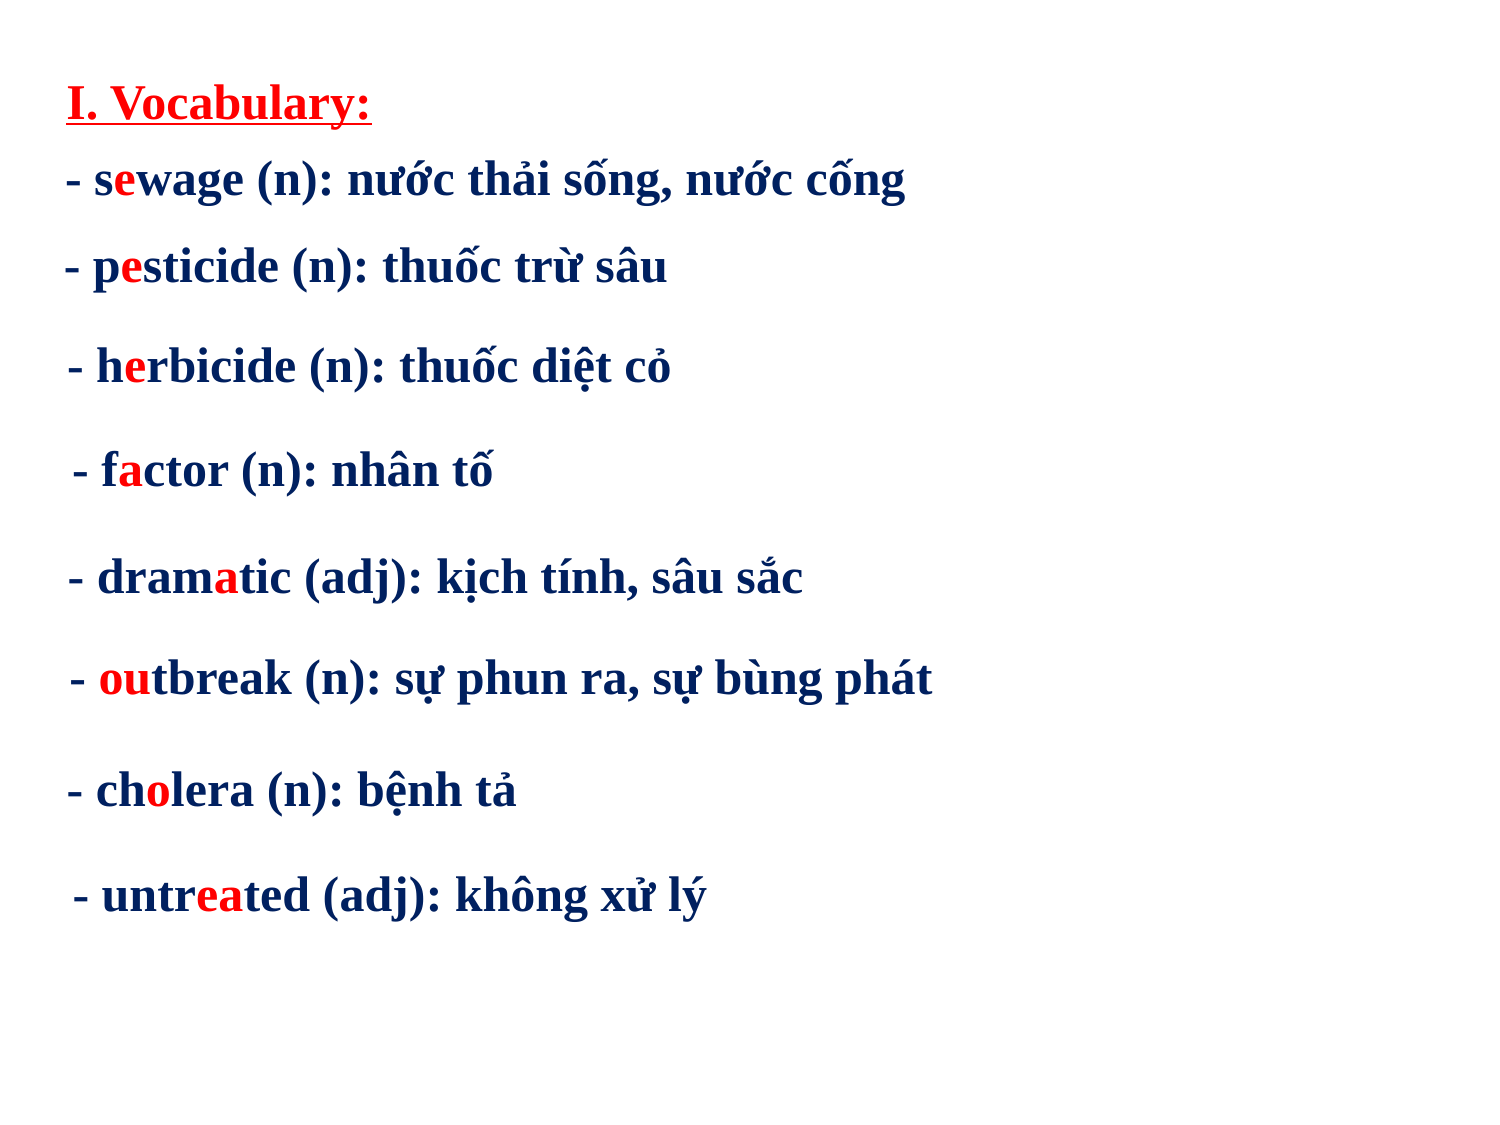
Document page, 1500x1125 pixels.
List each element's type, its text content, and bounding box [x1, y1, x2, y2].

text_box - pesticide (n): thuốc trừ sâu [48, 224, 696, 300]
text_box I. Vocabulary: [51, 62, 388, 138]
text_box - factor (n): nhân tố [57, 429, 522, 505]
text_box - cholera (n): bệnh tả [51, 748, 545, 824]
text_box - dramatic (adj): kịch tính, sâu sắc [53, 536, 819, 612]
text_box - sewage (n): nước thải sống, nước cống [50, 138, 934, 213]
text_box - untreated (adj): không xử lý [58, 853, 735, 929]
text_box - herbicide (n): thuốc diệt cỏ [52, 325, 700, 400]
text_box - outbreak (n): sự phun ra, sự bùng phát [54, 637, 948, 712]
